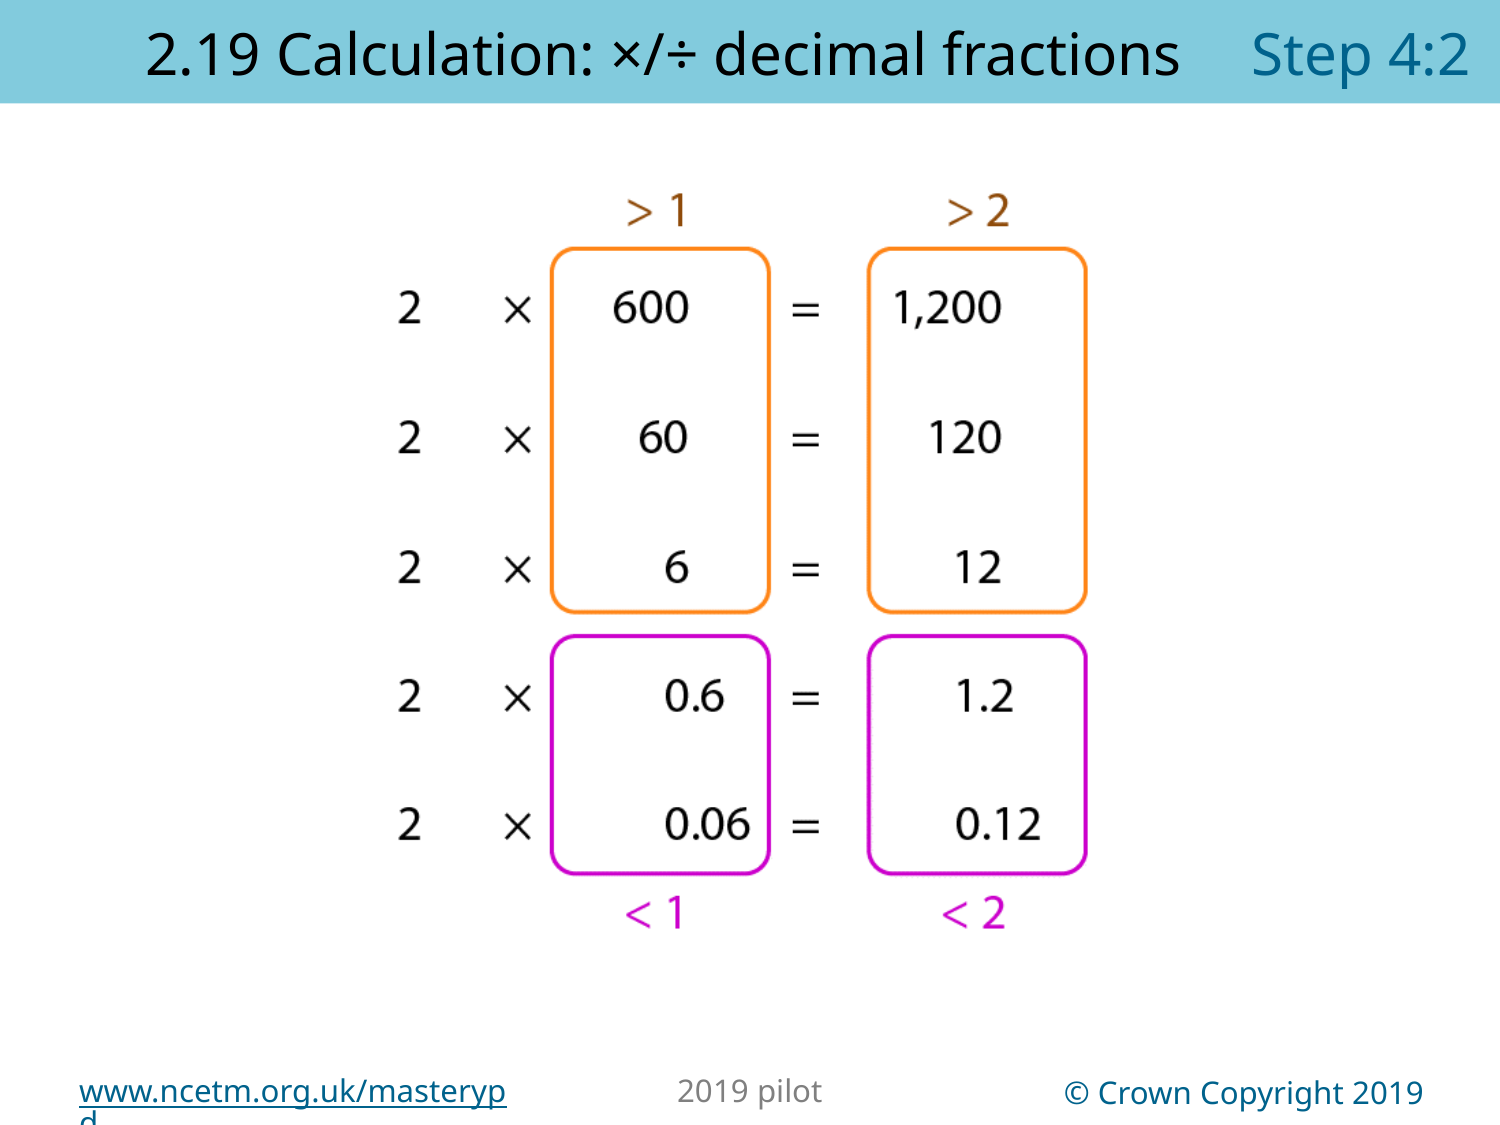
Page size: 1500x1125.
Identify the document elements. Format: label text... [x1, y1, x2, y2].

list 2.19 Calculation: ×/÷ decimal fractions Step 4:2 [0, 0, 1500, 104]
picture [191, 183, 1309, 942]
